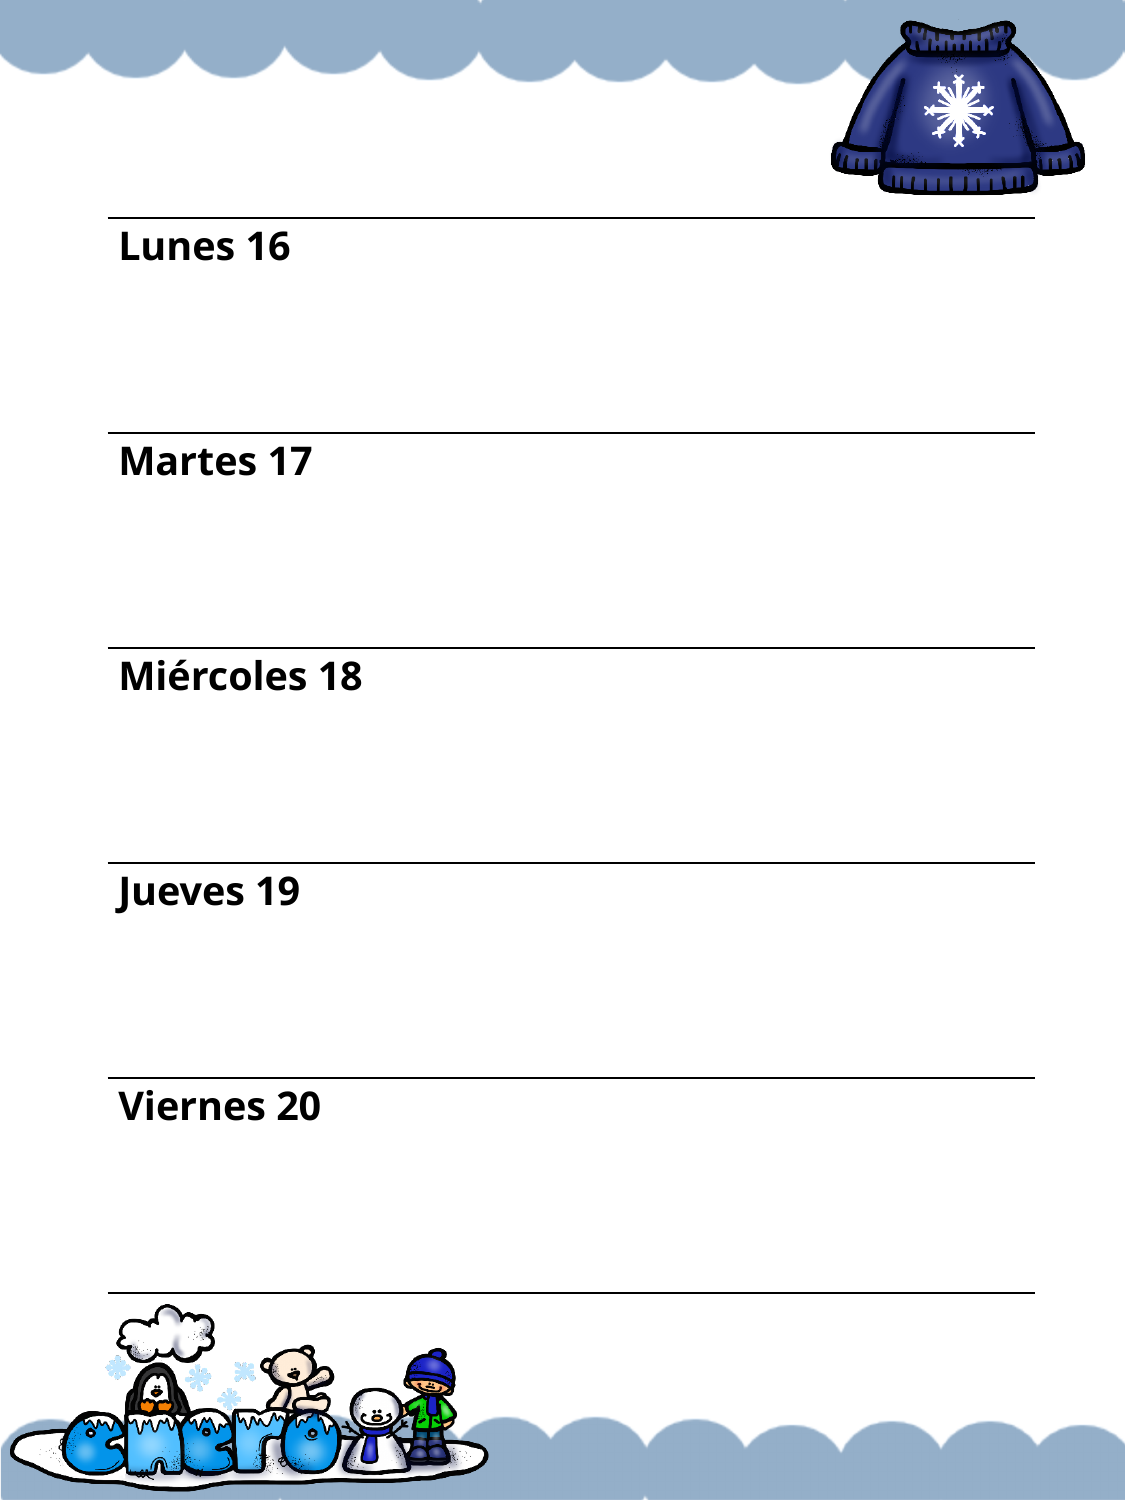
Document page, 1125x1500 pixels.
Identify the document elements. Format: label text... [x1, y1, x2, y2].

table_cell Jueves 19 [108, 864, 1035, 1077]
table_cell Miércoles 18 [108, 649, 1035, 862]
table_header Lunes 16 [108, 219, 1035, 432]
picture [0, 1301, 1125, 1500]
table_cell Viernes 20 [108, 1079, 1035, 1292]
table_cell Martes 17 [108, 434, 1035, 647]
picture [0, 0, 1125, 198]
